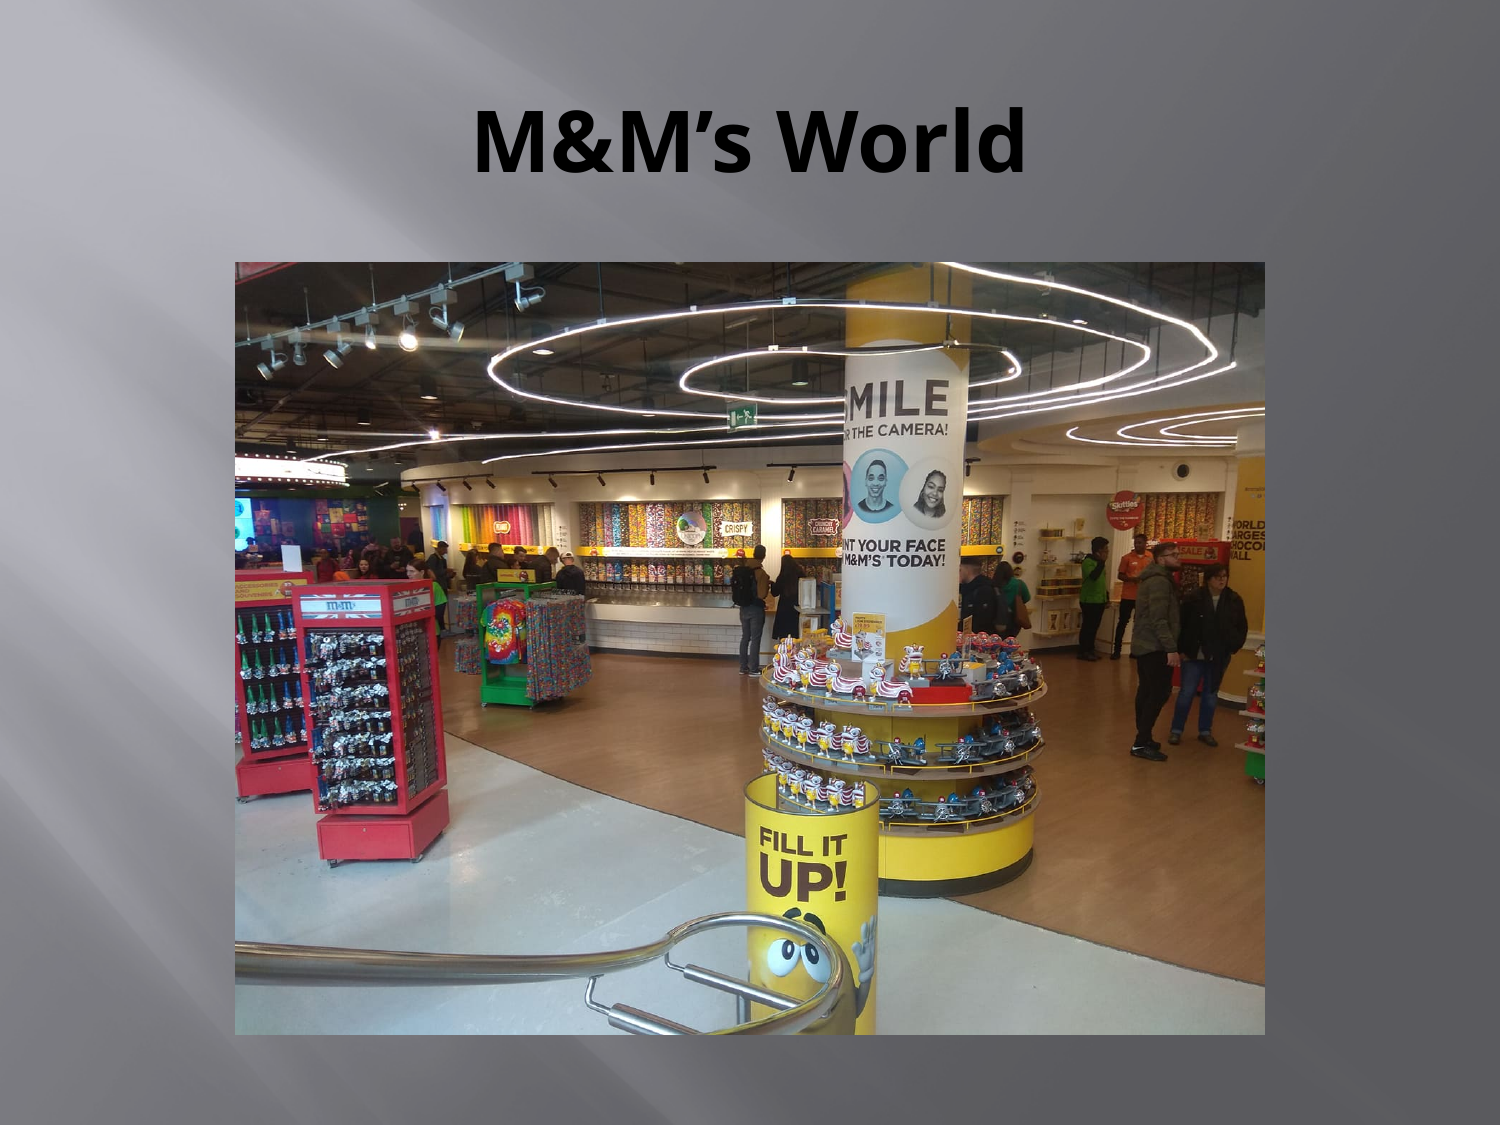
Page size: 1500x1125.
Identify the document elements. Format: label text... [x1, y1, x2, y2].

title M&M’s World [75, 45, 1425, 233]
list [234, 262, 1266, 1036]
